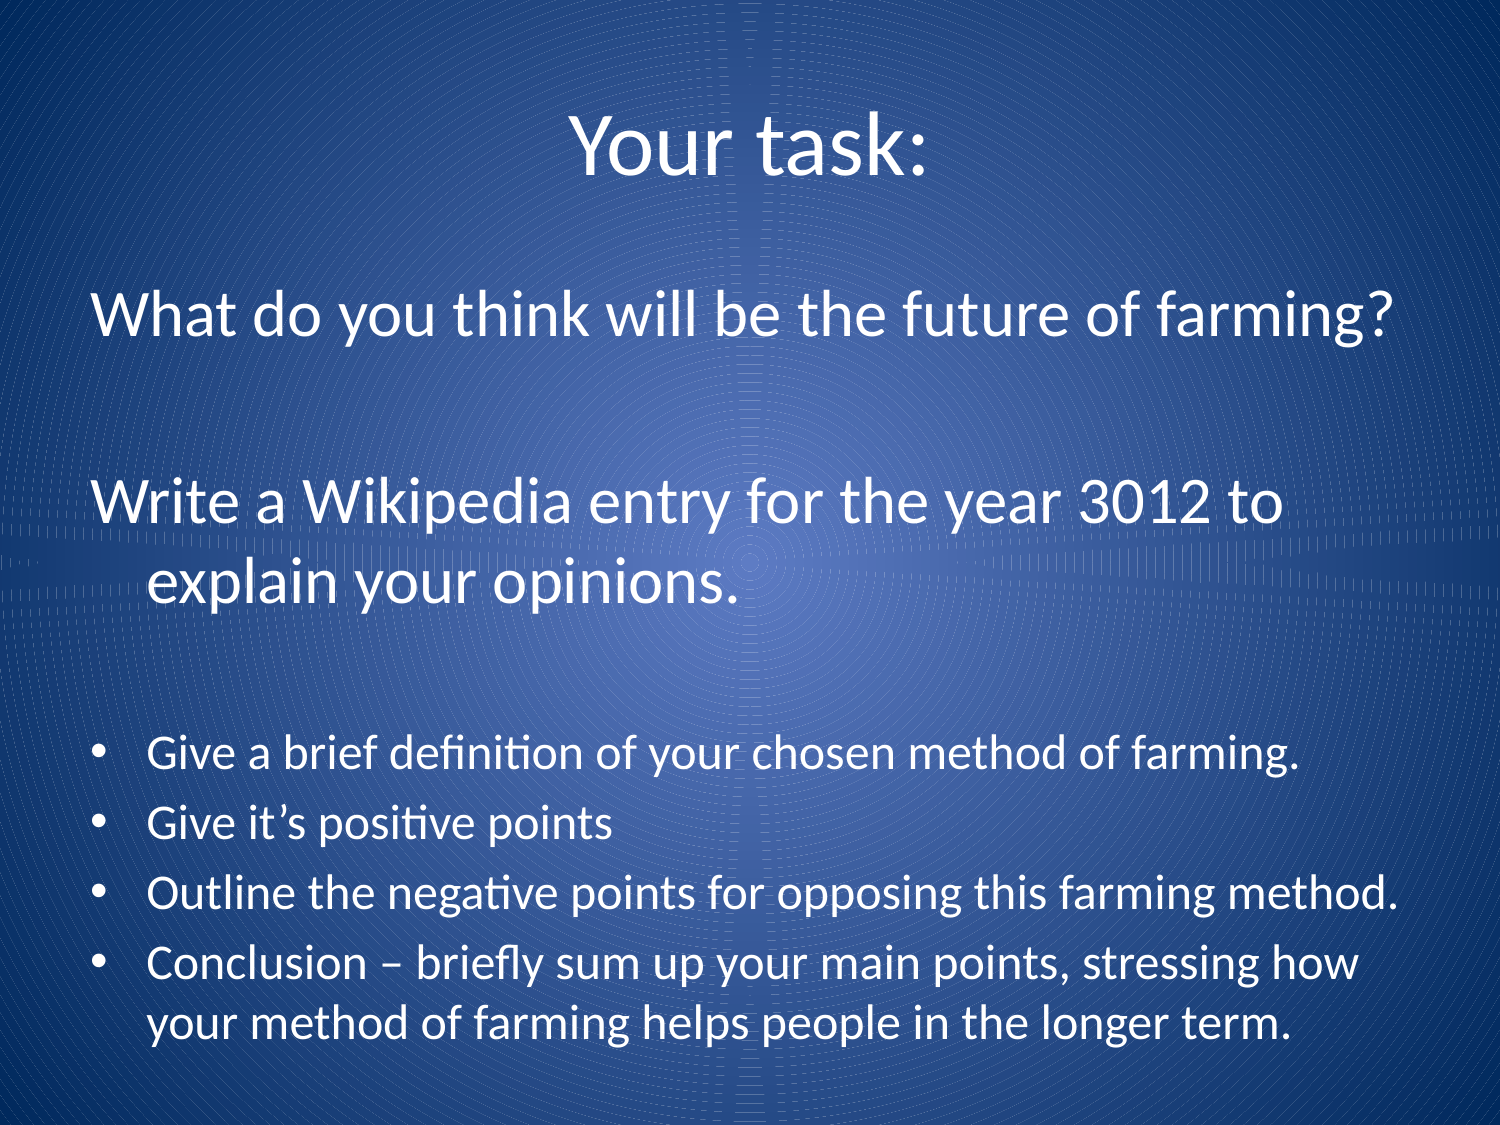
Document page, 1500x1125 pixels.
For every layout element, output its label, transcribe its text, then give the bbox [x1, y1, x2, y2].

title Your task: [75, 45, 1425, 233]
list What do you think will be the future of farming? Write a Wikipedia entry for the year 3012 to explain your opinions. Give a brief definition of your chosen method of farming. Give it’s positive points Outline the negative points for opposing this farming method. Conclusion – briefly sum up your main points, stressing how your method of farming helps people in the longer term. [75, 262, 1425, 1005]
